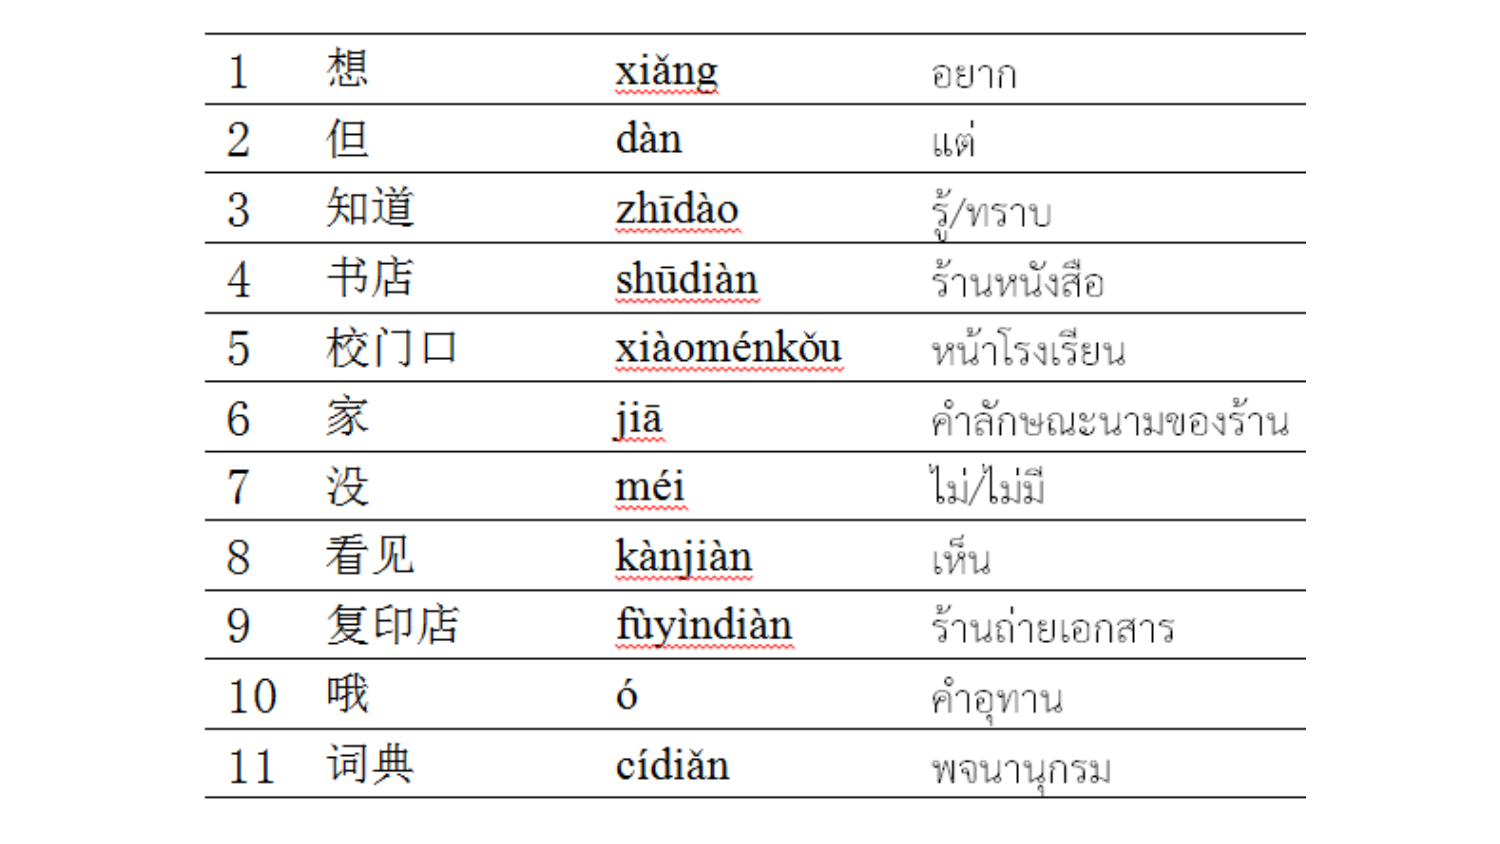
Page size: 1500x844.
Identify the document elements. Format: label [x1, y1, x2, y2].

picture [194, 19, 1306, 812]
